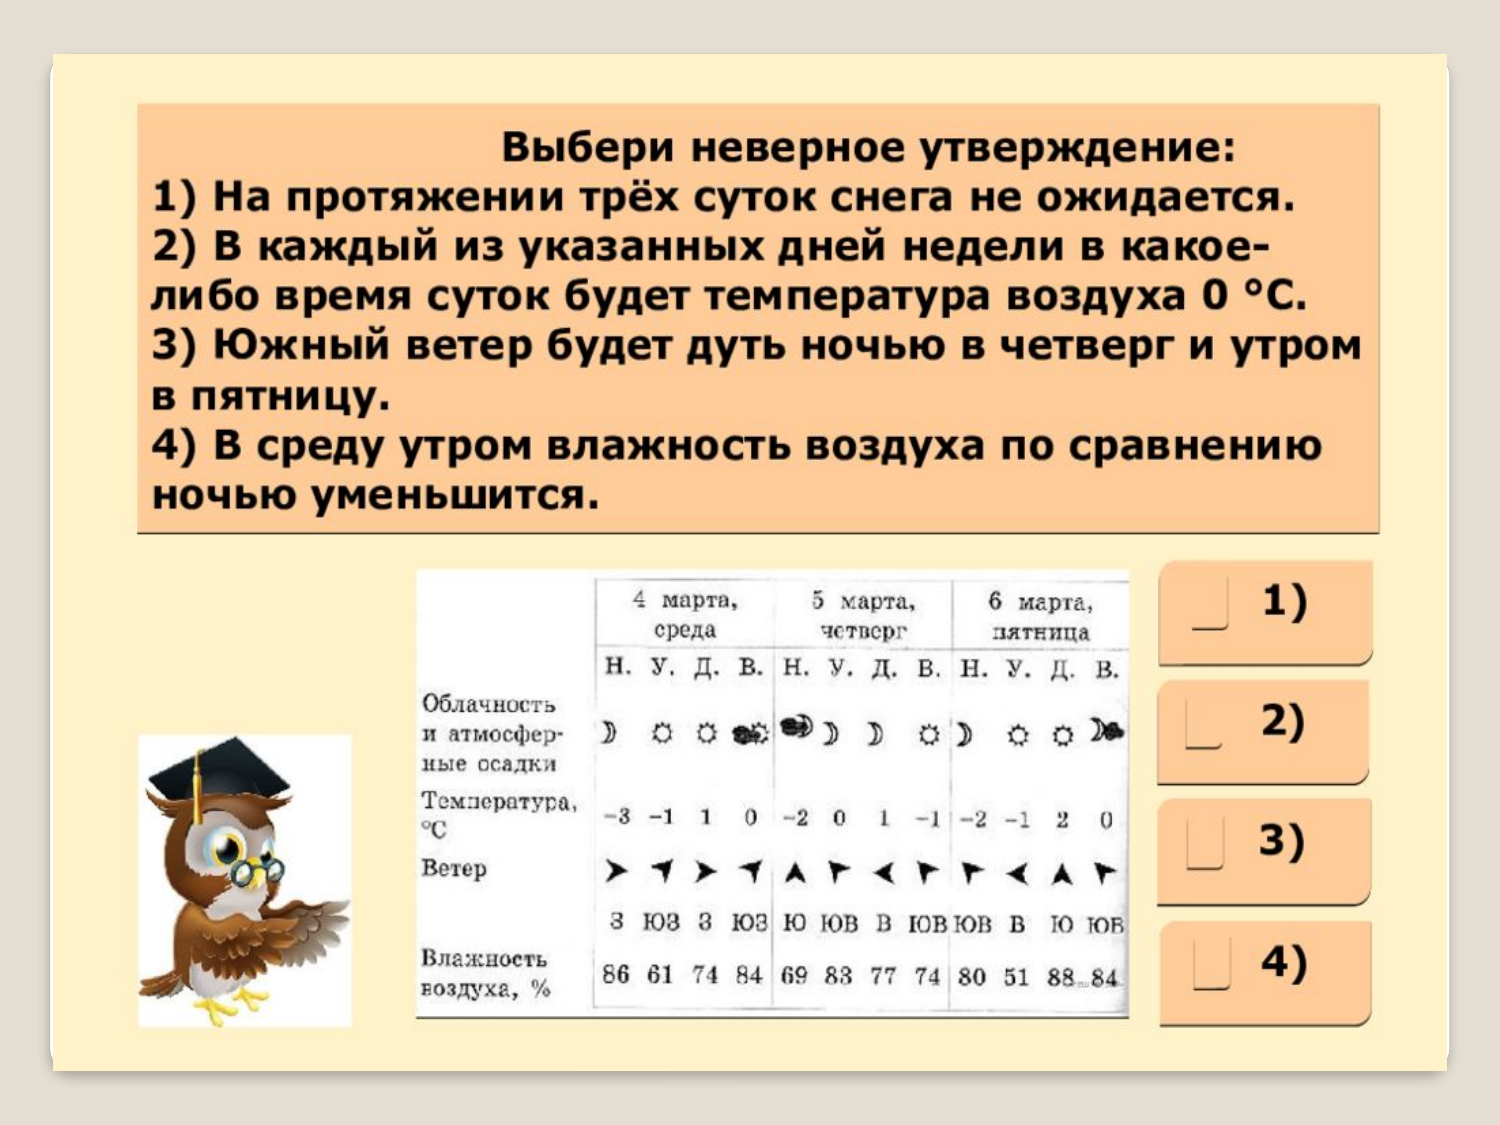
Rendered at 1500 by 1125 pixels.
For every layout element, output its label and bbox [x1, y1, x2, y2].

picture [52, 54, 1448, 1071]
